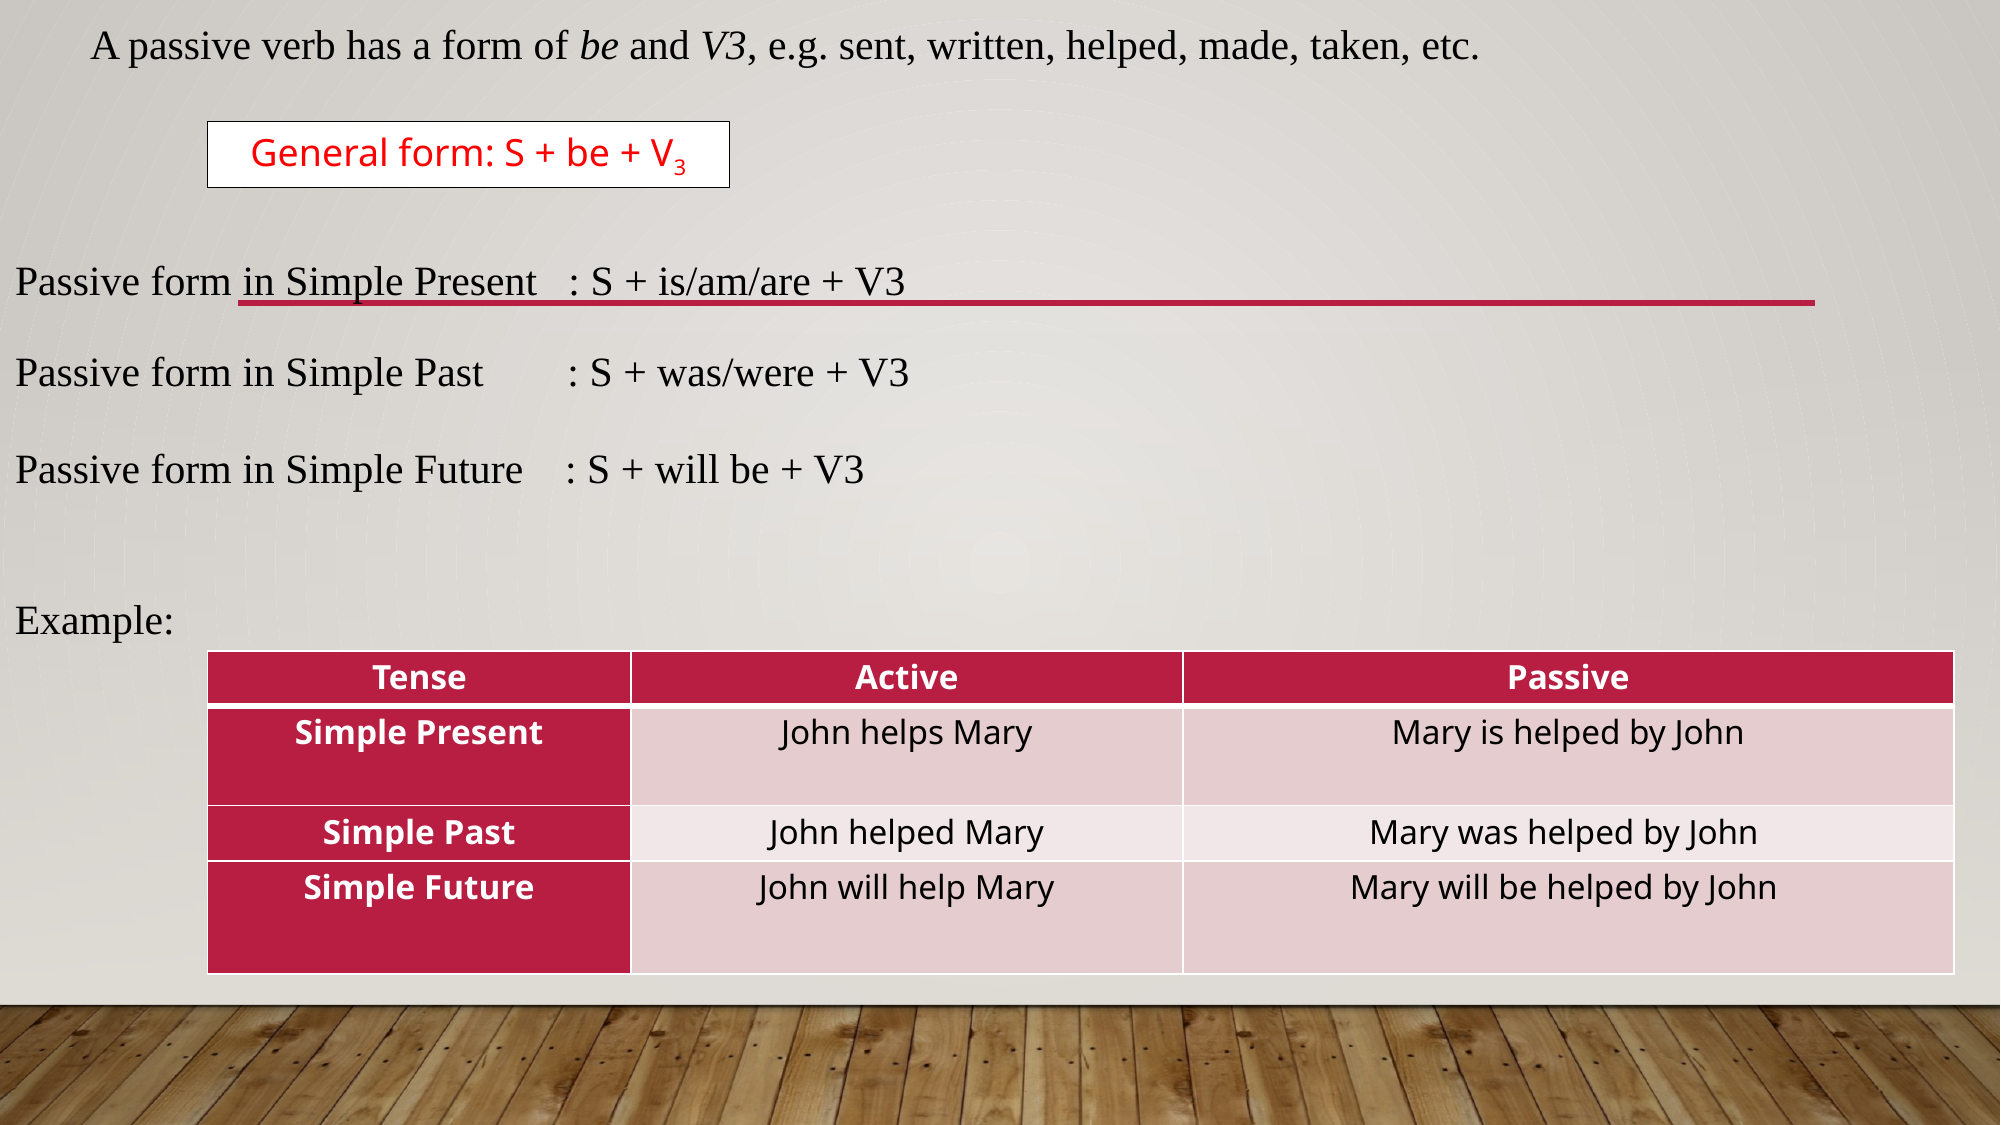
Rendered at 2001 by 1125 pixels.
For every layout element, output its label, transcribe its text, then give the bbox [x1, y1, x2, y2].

table_header Passive [1184, 652, 1953, 703]
picture [0, 1005, 2000, 1125]
table_cell John helps Mary [632, 709, 1182, 805]
table_header Active [632, 652, 1182, 703]
table_cell Simple Future [208, 862, 630, 973]
table_cell Simple Past [208, 806, 630, 860]
table_cell Mary was helped by John [1184, 806, 1953, 860]
table_cell Mary will be helped by John [1184, 862, 1953, 973]
table_cell John helped Mary [632, 806, 1182, 860]
table_cell John will help Mary [632, 862, 1182, 973]
text_box Example: [0, 585, 1007, 650]
table_header Tense [208, 652, 630, 703]
text_box General form: S + be + V3 [207, 121, 730, 188]
table_cell Mary is helped by John [1184, 709, 1953, 805]
list A passive verb has a form of be and V3, e.g. sent, written, helped, made, taken, etc. Passive form in Simple Present : S + is/am/are + V3 Passive form in Simple Past : S + was/were + V3 Passive form in Simple Future : S + will be + V3 [0, 0, 2000, 1003]
table_cell Simple Present [208, 709, 630, 805]
